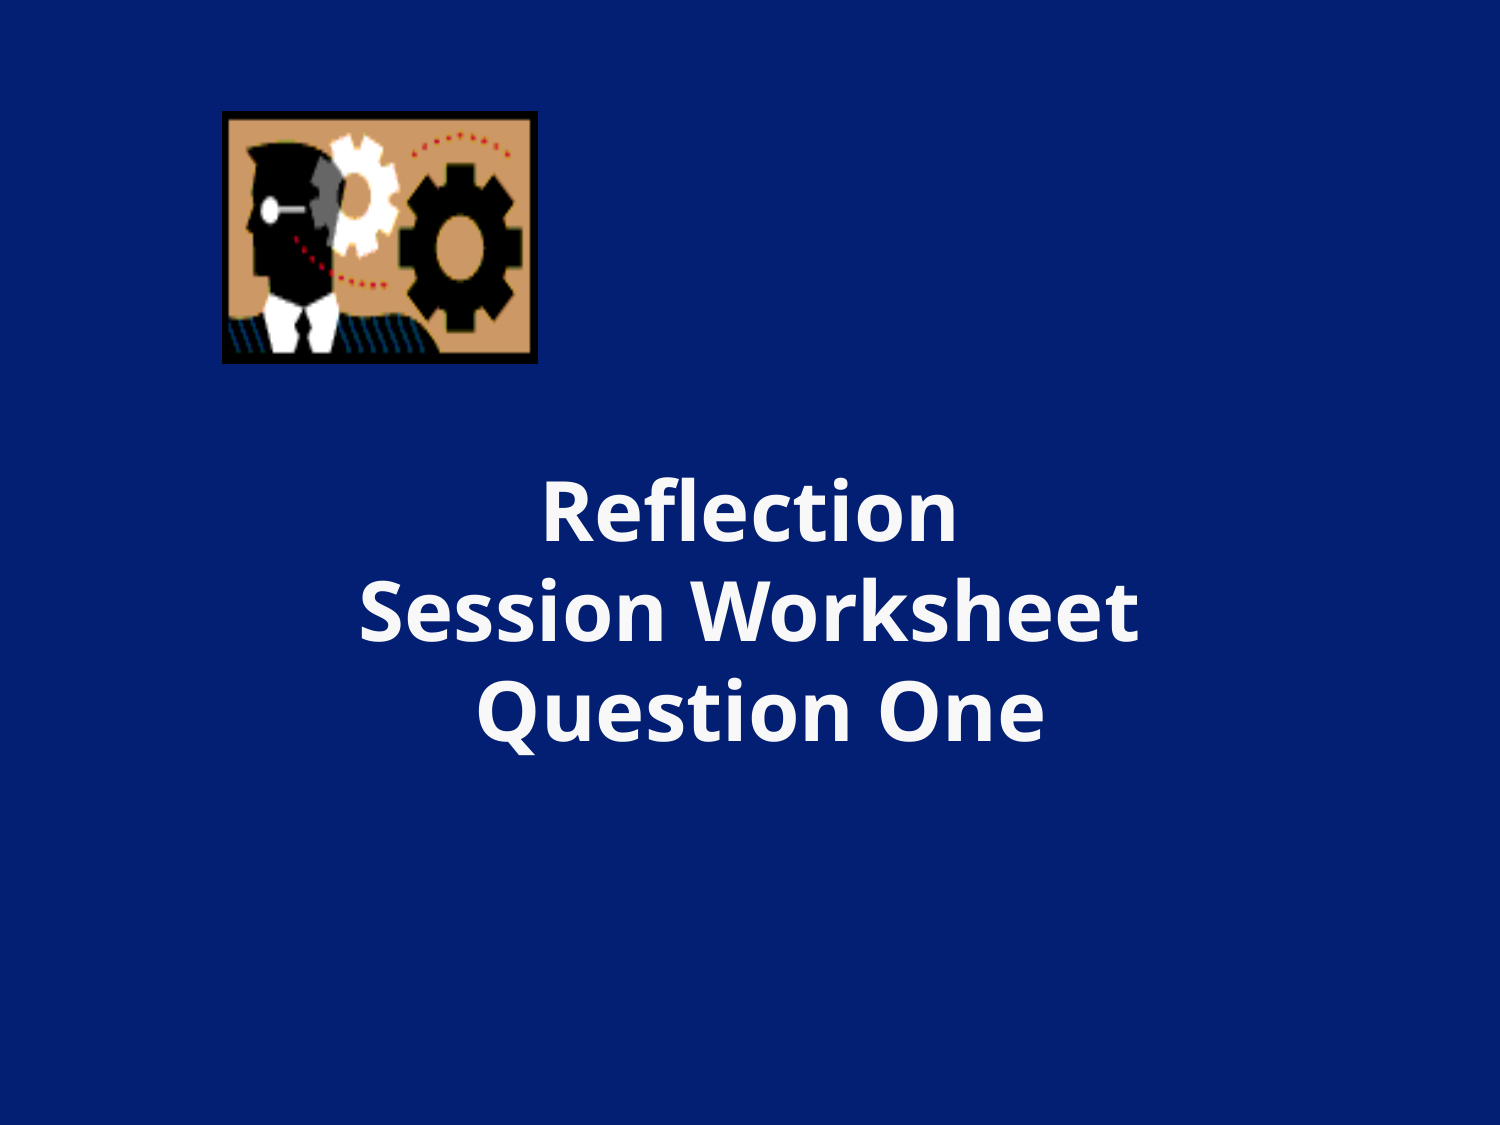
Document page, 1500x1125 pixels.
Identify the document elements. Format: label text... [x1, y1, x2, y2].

picture [222, 110, 539, 364]
title Reflection Session Worksheet Question One [112, 450, 1388, 764]
